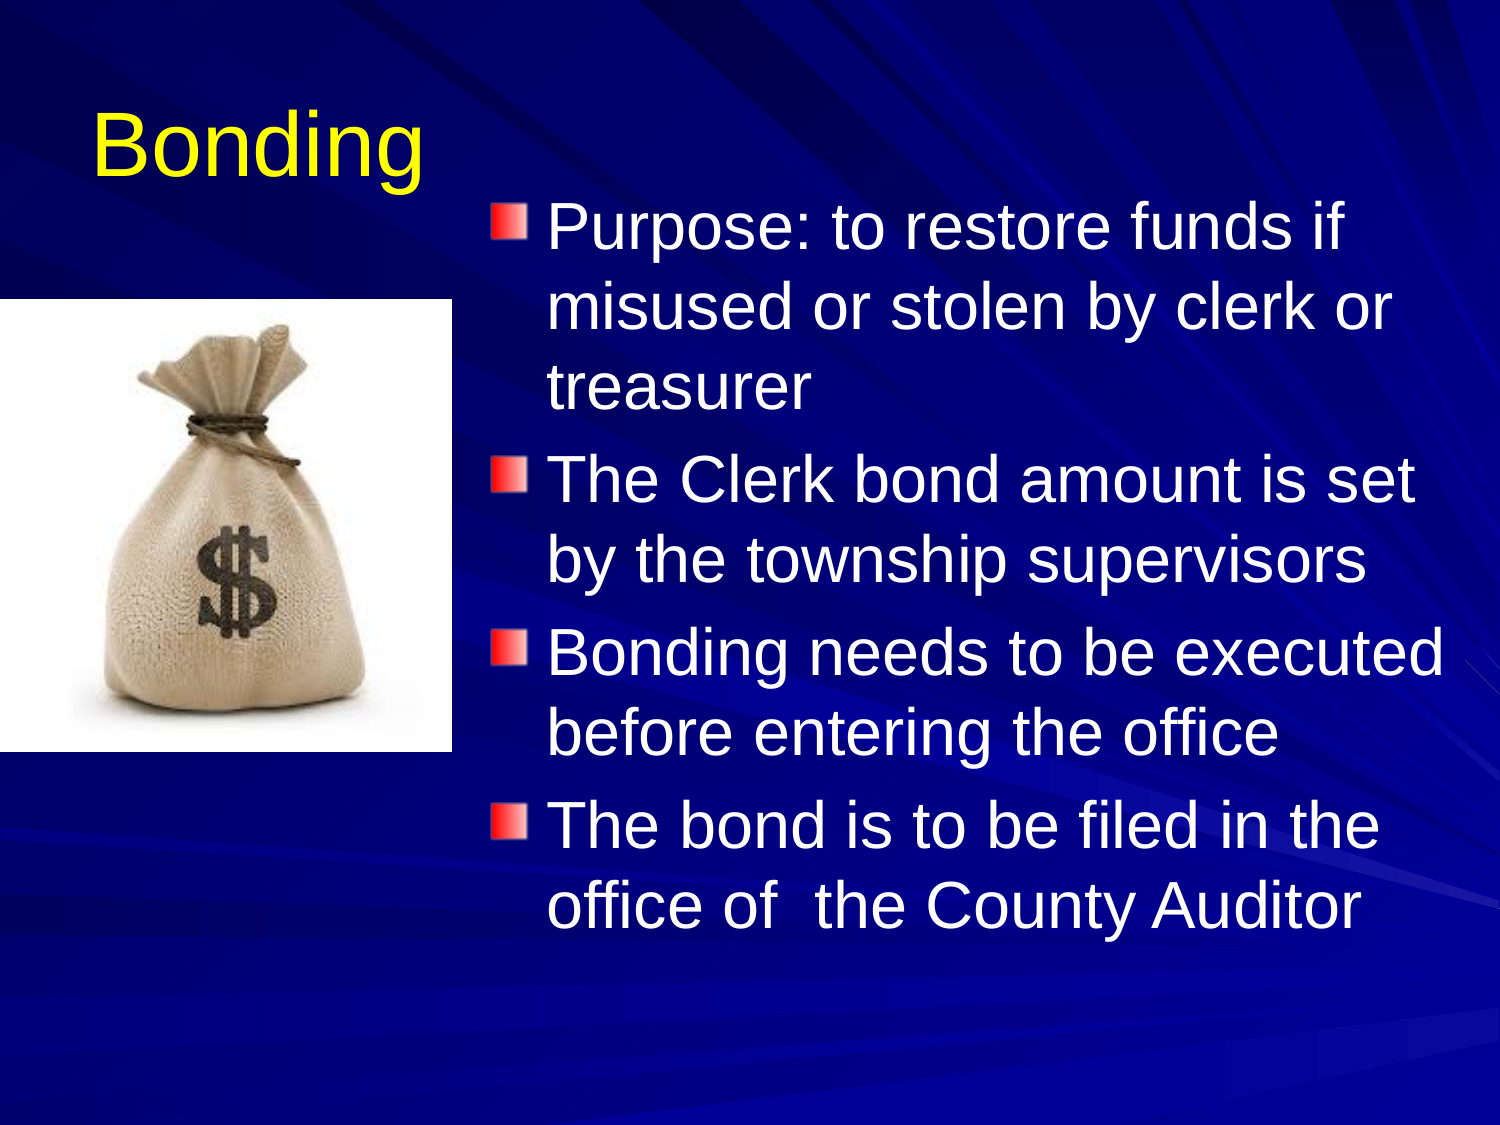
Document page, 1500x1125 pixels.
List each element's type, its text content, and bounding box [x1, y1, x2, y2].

title Bonding [75, 45, 1425, 234]
picture [489, 627, 532, 670]
list Purpose: to restore funds if misused or stolen by clerk or treasurer The Clerk bond amount is set by the township supervisors Bonding needs to be executed before entering the office The bond is to be filed in the office of the County Auditor [474, 174, 1463, 1075]
picture [489, 801, 532, 844]
picture [0, 299, 452, 752]
picture [489, 454, 532, 497]
picture [489, 201, 532, 244]
